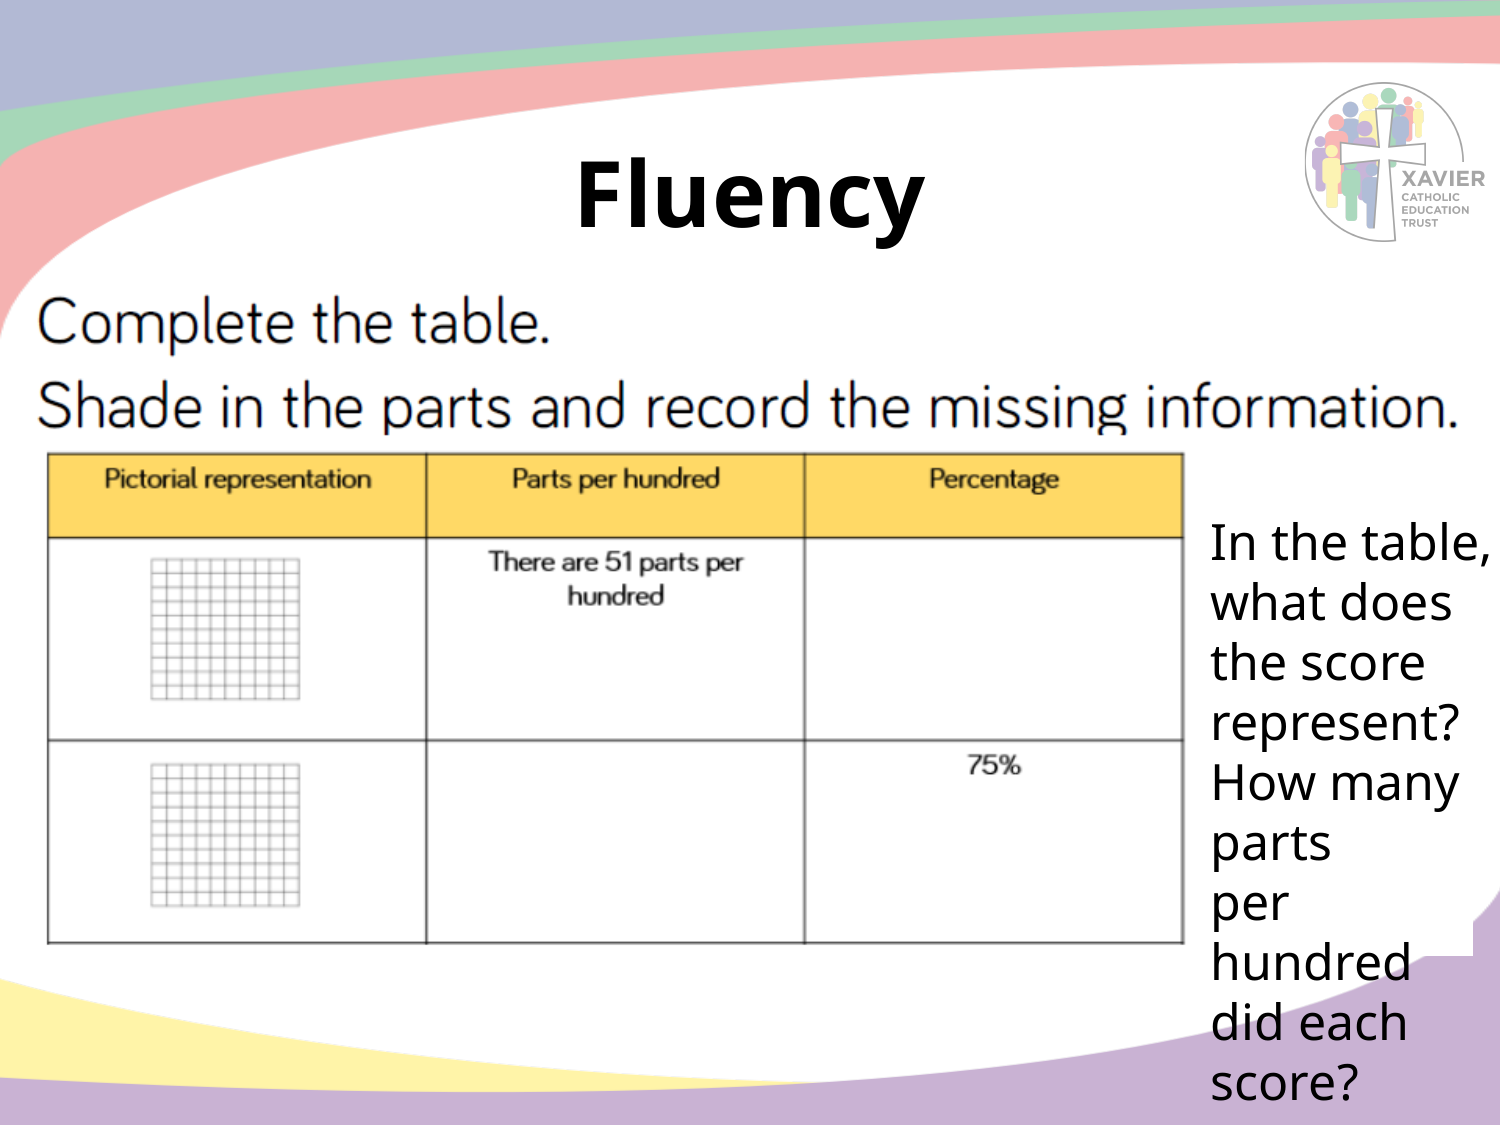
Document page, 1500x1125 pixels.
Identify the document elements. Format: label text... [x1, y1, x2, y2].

title Fluency [112, 115, 1388, 256]
picture [27, 290, 1473, 956]
text_box In the table, what does the score represent? How many parts per hundred did each score? [1196, 502, 1500, 1118]
